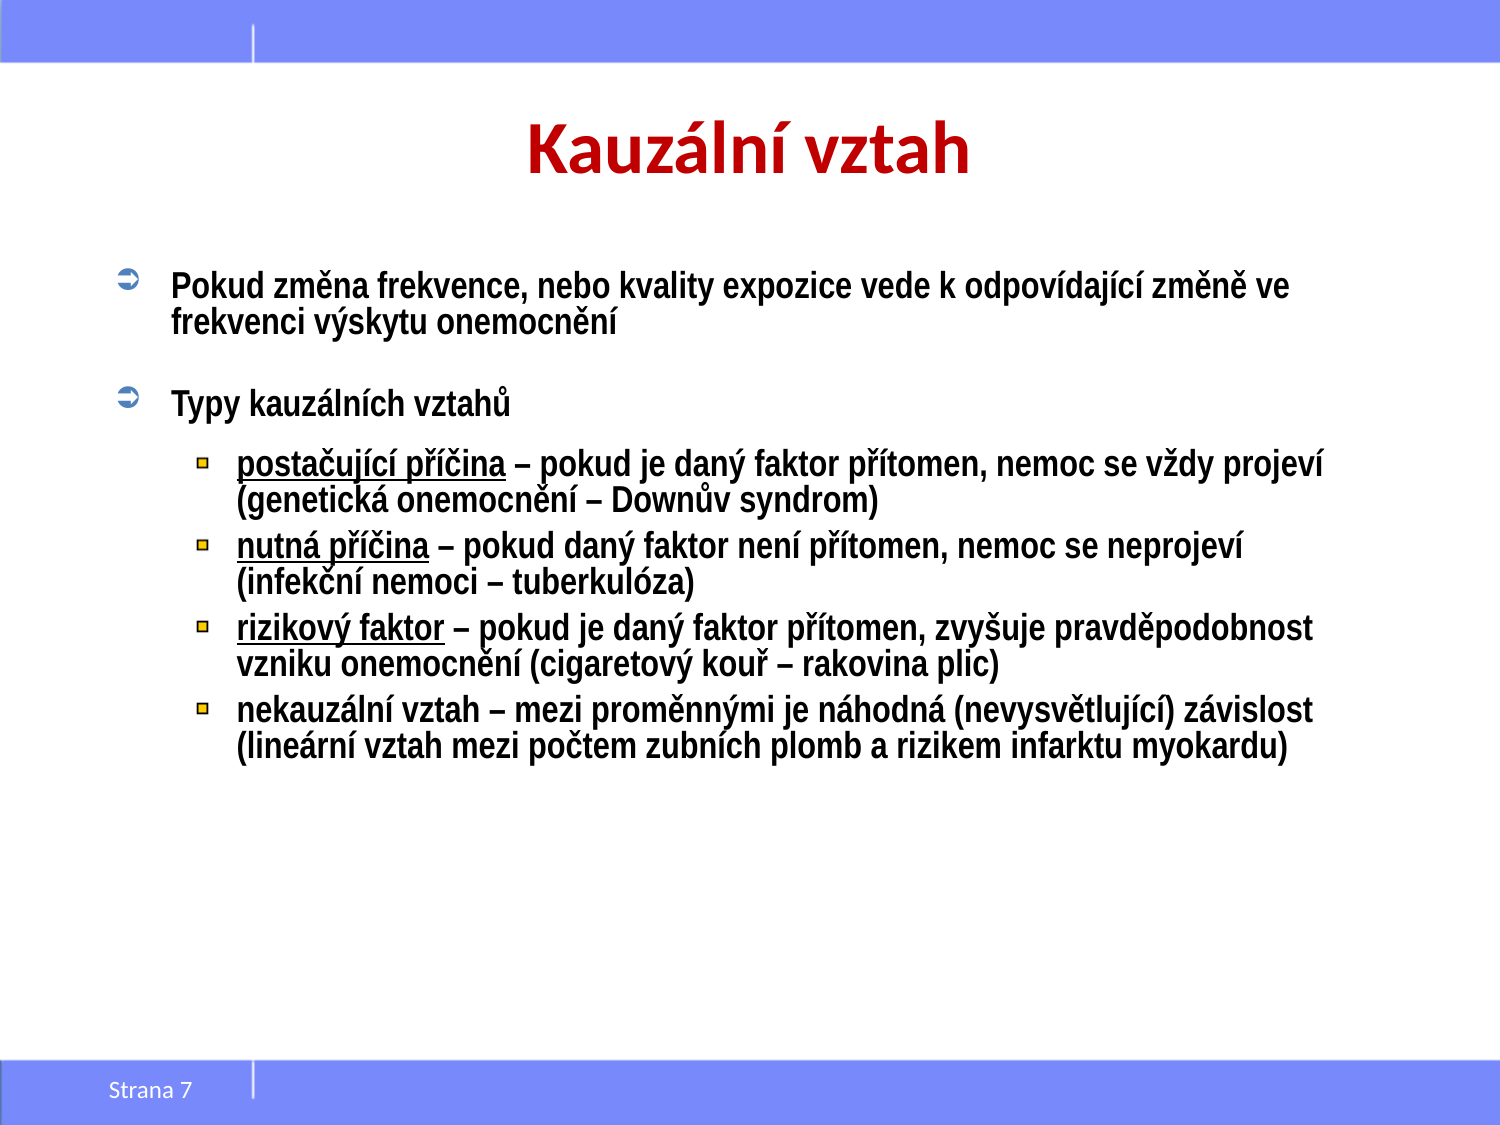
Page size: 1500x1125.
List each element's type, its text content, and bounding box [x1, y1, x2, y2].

picture [0, 0, 1500, 1125]
text_box Strana 7 [94, 1066, 208, 1112]
text_box Pokud změna frekvence, nebo kvality expozice vede k odpovídající změně ve frekvenci výskytu onemocnění Typy kauzálních vztahů postačující příčina – pokud je daný faktor přítomen, nemoc se vždy projeví (genetická onemocnění – Downův syndrom) nutná příčina – pokud daný faktor není přítomen, nemoc se neprojeví (infekční nemoci – tuberkulóza) rizikový faktor – pokud je daný faktor přítomen, zvyšuje pravděpodobnost vzniku onemocnění (cigaretový kouř – rakovina plic) nekauzální vztah – mezi proměnnými je náhodná (nevysvětlující) závislost (lineární vztah mezi počtem zubních plomb a rizikem infarktu myokardu) [99, 262, 1375, 563]
text_box Kauzální vztah [112, 87, 1388, 200]
